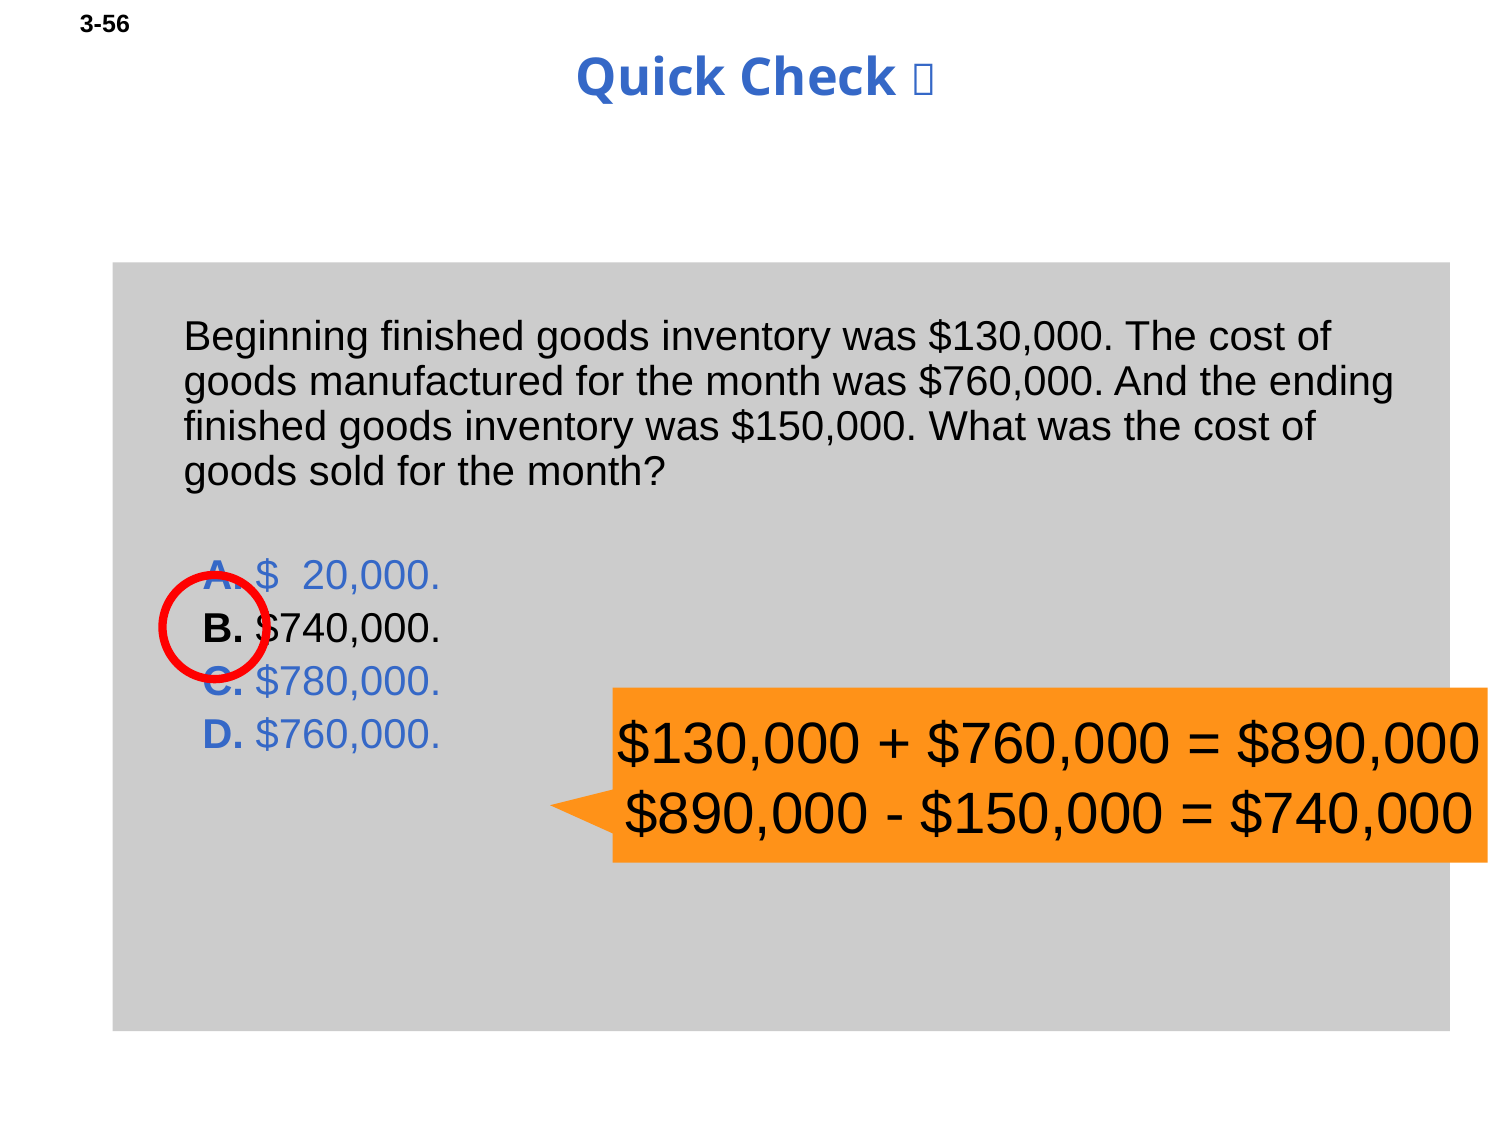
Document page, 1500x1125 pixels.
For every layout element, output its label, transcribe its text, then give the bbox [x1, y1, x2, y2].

text_box [162, 574, 267, 680]
list Beginning finished goods inventory was $130,000. The cost of goods manufactured for the month was $760,000. And the ending finished goods inventory was $150,000. What was the cost of goods sold for the month? A. $ 20,000. B. $740,000. C. $780,000. D. $760,000. [112, 262, 1451, 1032]
text_box $130,000 + $760,000 = $890,000 $890,000 - $150,000 = $740,000 [550, 687, 1488, 863]
title Quick Check  [24, 12, 1488, 138]
